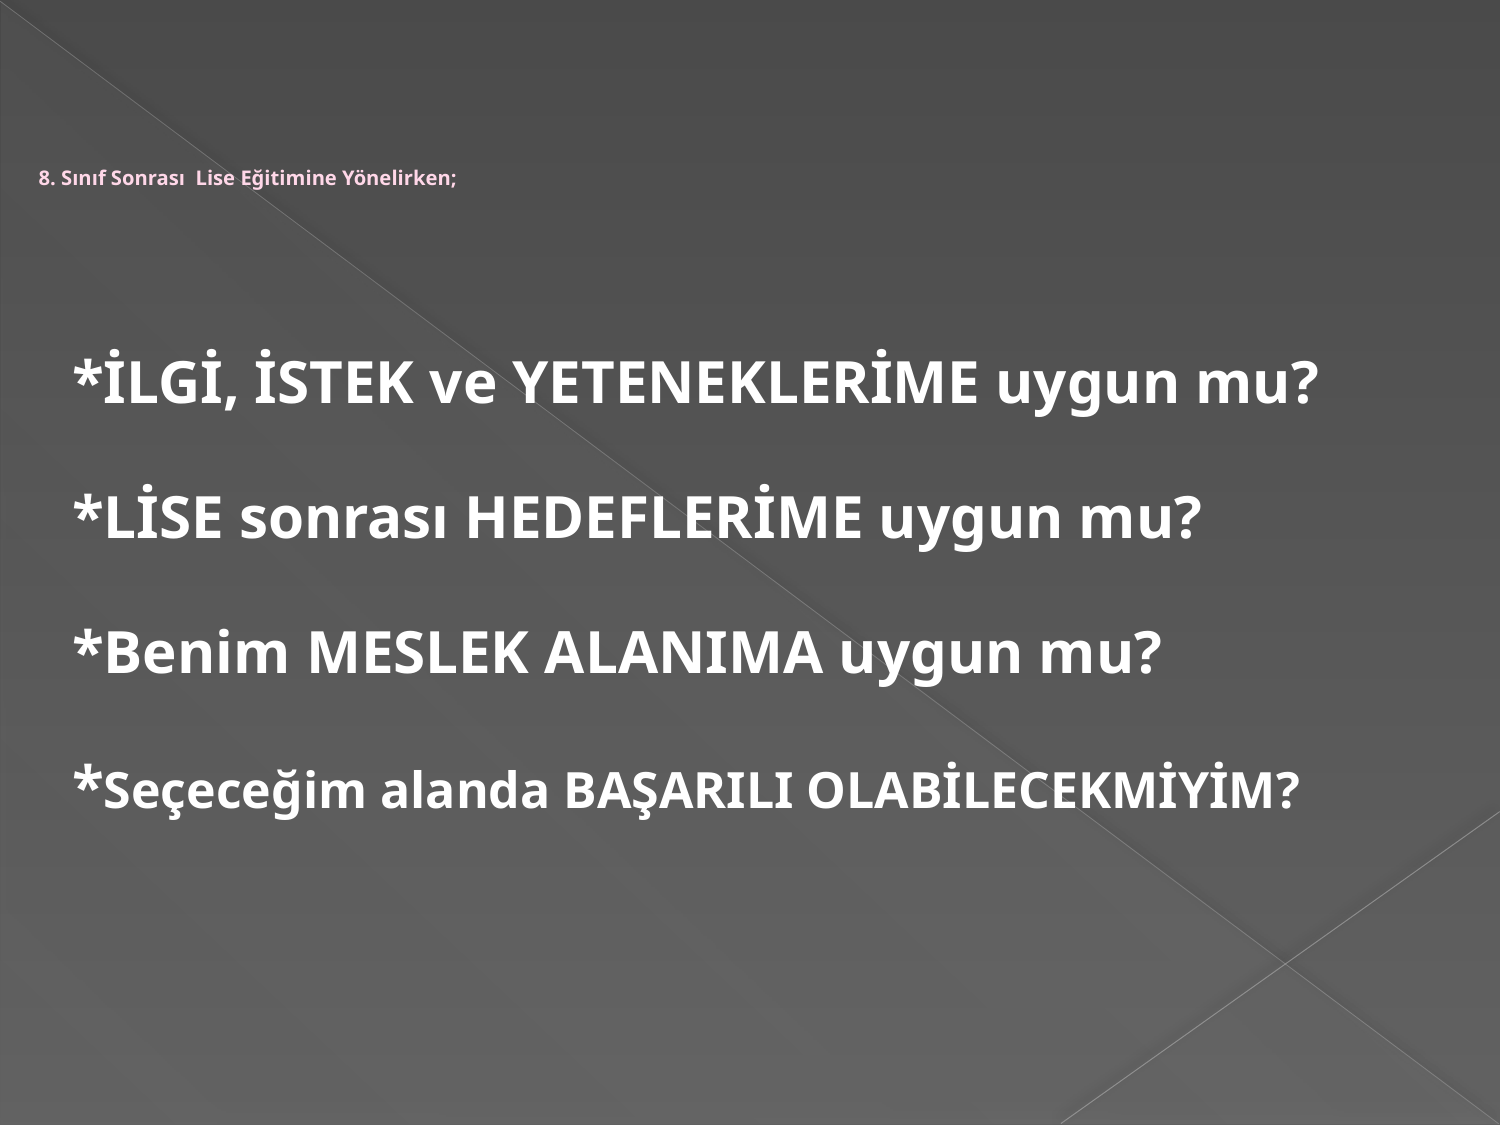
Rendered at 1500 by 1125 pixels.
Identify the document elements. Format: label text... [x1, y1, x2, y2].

list *İLGİ, İSTEK ve YETENEKLERİME uygun mu? *LİSE sonrası HEDEFLERİME uygun mu? *Benim MESLEK ALANIMA uygun mu? *Seçeceğim alanda BAŞARILI OLABİLECEKMİYİM? [46, 351, 1442, 1059]
title 8. Sınıf Sonrası Lise Eğitimine Yönelirken; [0, 43, 1500, 274]
